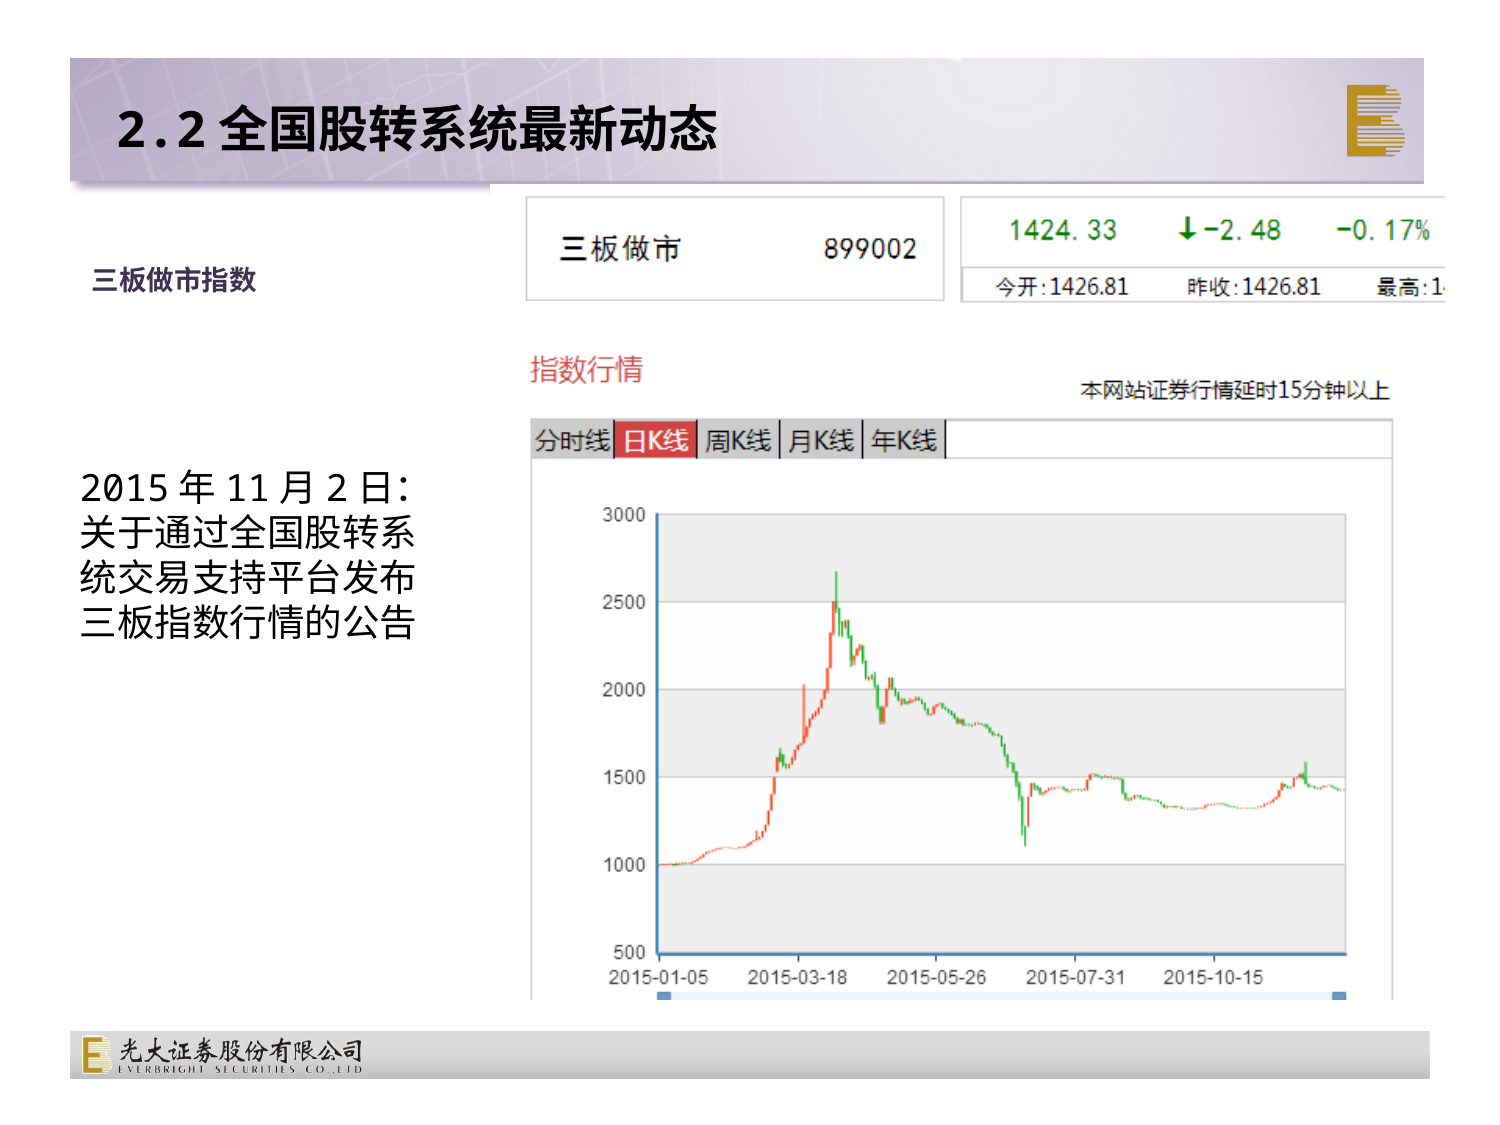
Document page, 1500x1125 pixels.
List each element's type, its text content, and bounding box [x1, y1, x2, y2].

picture [82, 1035, 364, 1078]
picture [489, 184, 1445, 1001]
text_box 2.2全国股转系统最新动态 [101, 89, 734, 165]
text_box 2015年11月2日： 关于通过全国股转系统交易支持平台发布三板指数行情的公告 [64, 456, 467, 651]
title 三板做市指数 [76, 255, 484, 338]
picture [1340, 78, 1411, 161]
